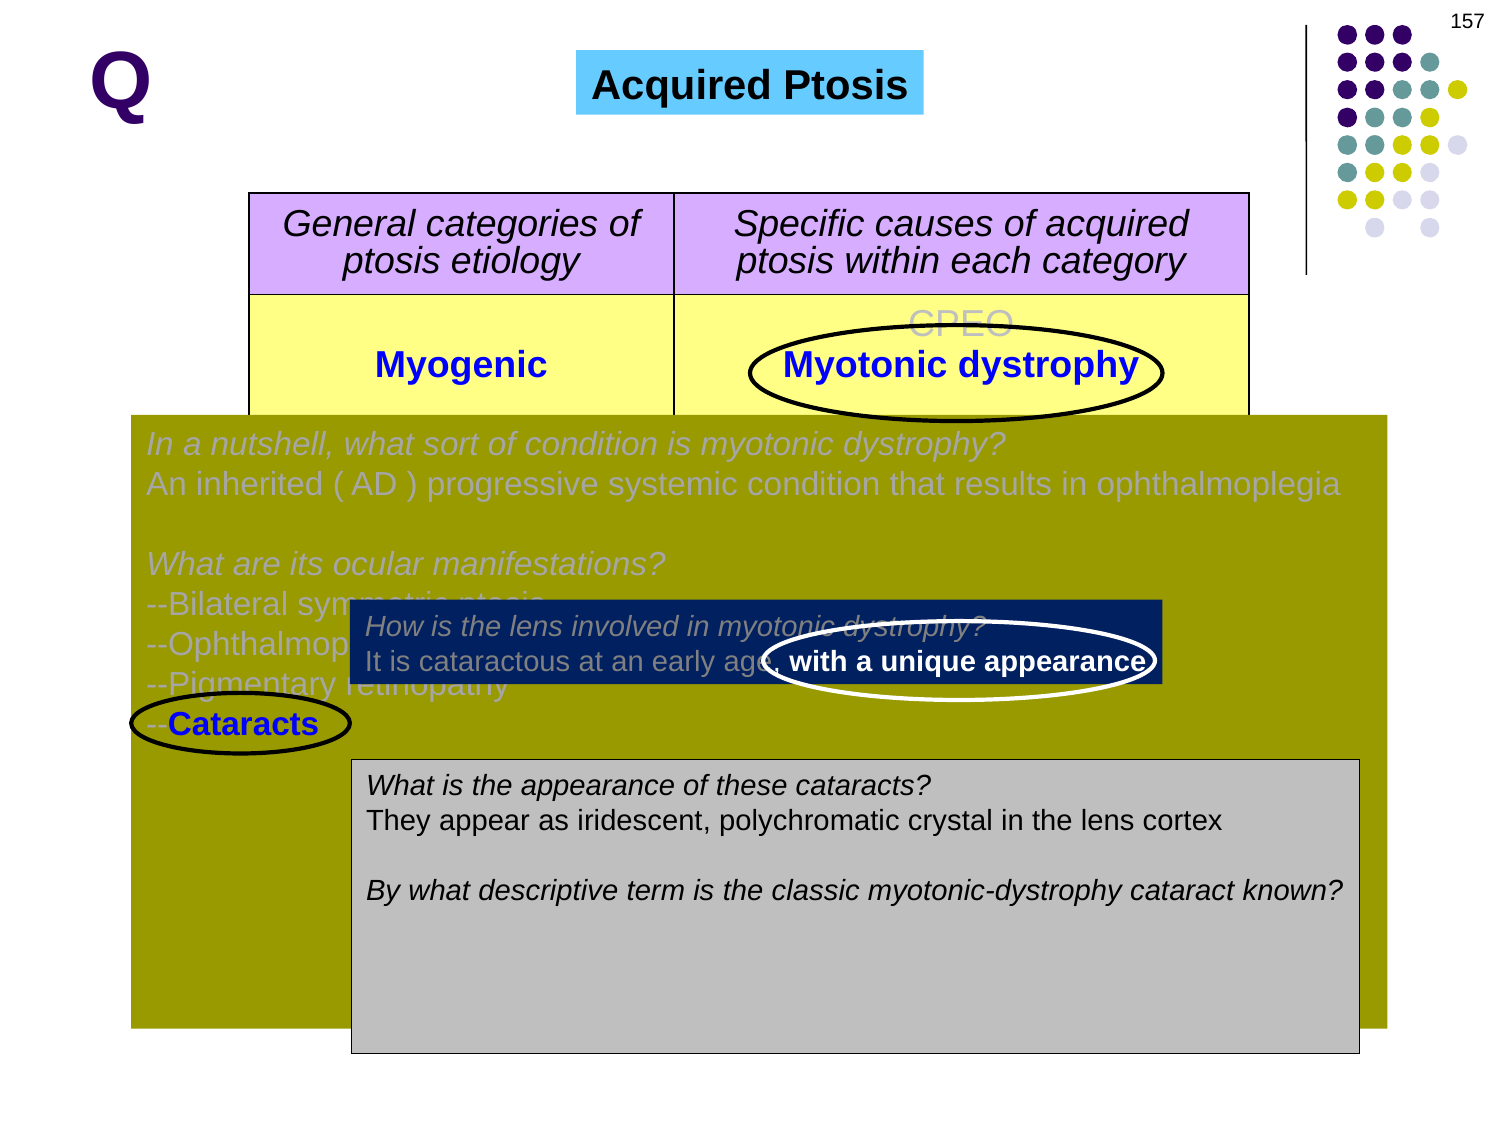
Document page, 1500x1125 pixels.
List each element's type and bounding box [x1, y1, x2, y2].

table_header [250, 194, 673, 294]
text_box [129, 323, 1388, 1054]
table_cell [250, 295, 673, 414]
text_box [75, 20, 1313, 150]
table_cell [675, 295, 1248, 414]
slide_number [1149, 0, 1500, 75]
table_header [675, 194, 1248, 294]
